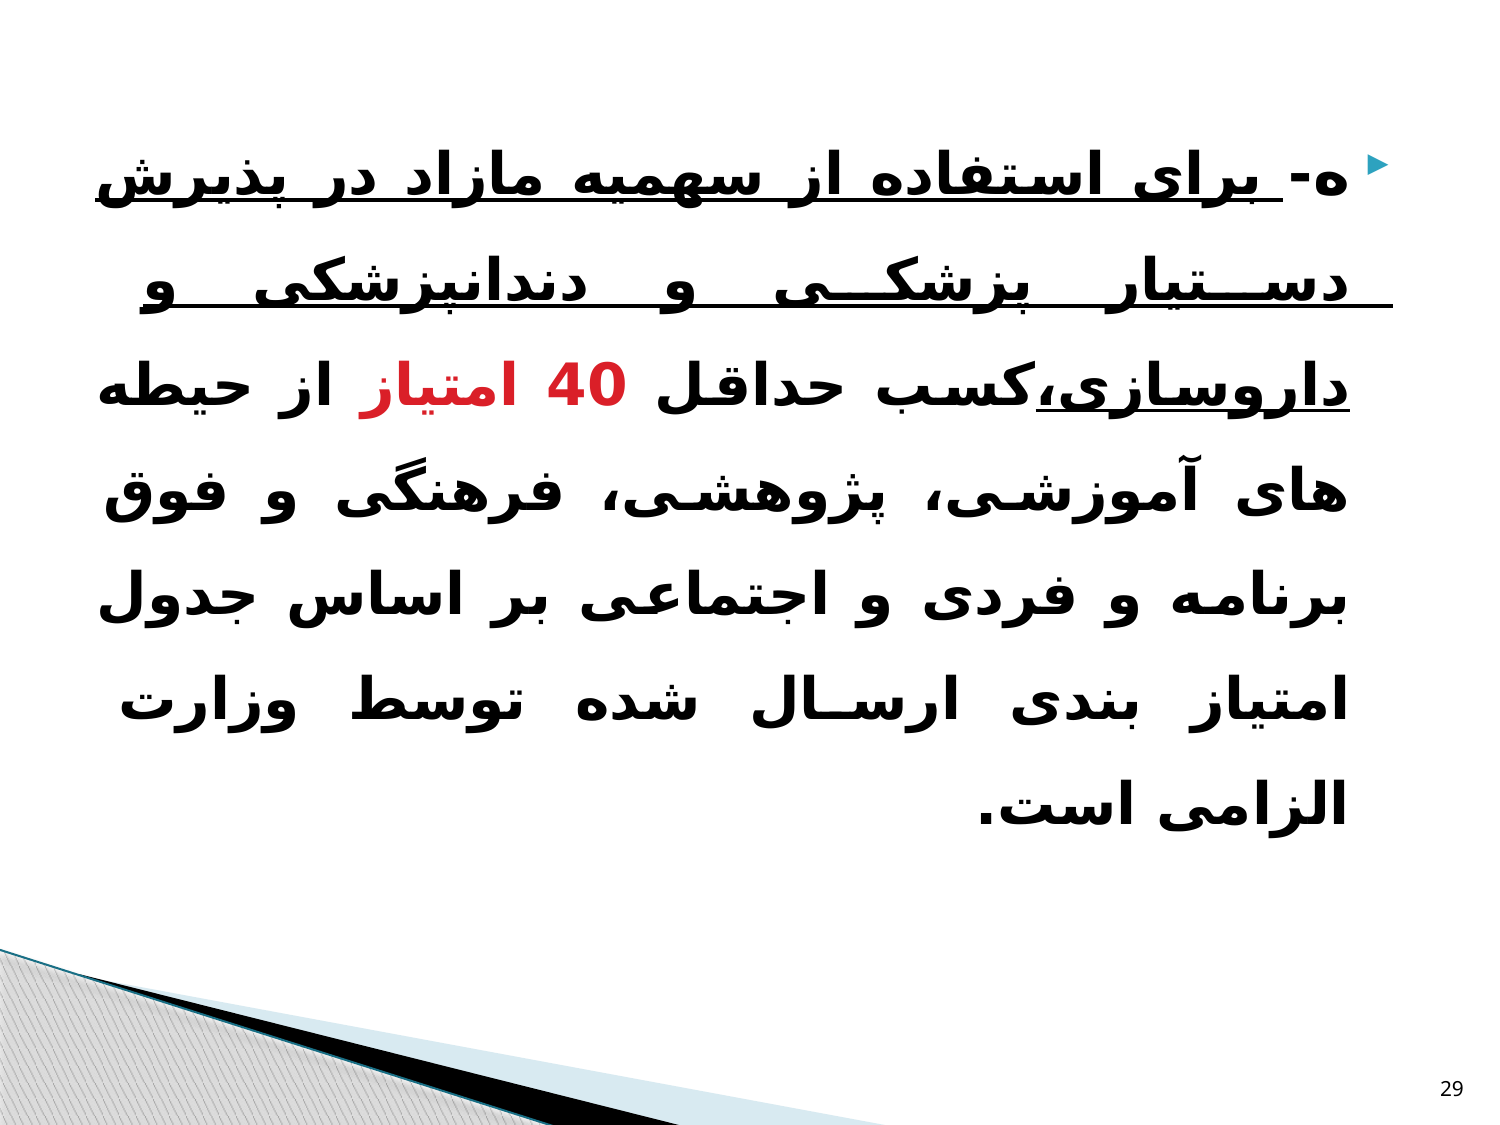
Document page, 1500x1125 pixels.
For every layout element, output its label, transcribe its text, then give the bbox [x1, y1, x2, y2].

list ه- برای استفاده از سهمیه مازاد در پذیرش دستیار پزشکی و دندانپزشکی و داروسازی،کسب حداقل 40 امتیاز از حیطه های آموزشی، پژوهشی، فرهنگی و فوق برنامه و فردی و اجتماعی بر اساس جدول امتیاز بندی ارسال شده توسط وزارت الزامی است. [75, 87, 1425, 1075]
slide_number 29 [1418, 1051, 1479, 1112]
